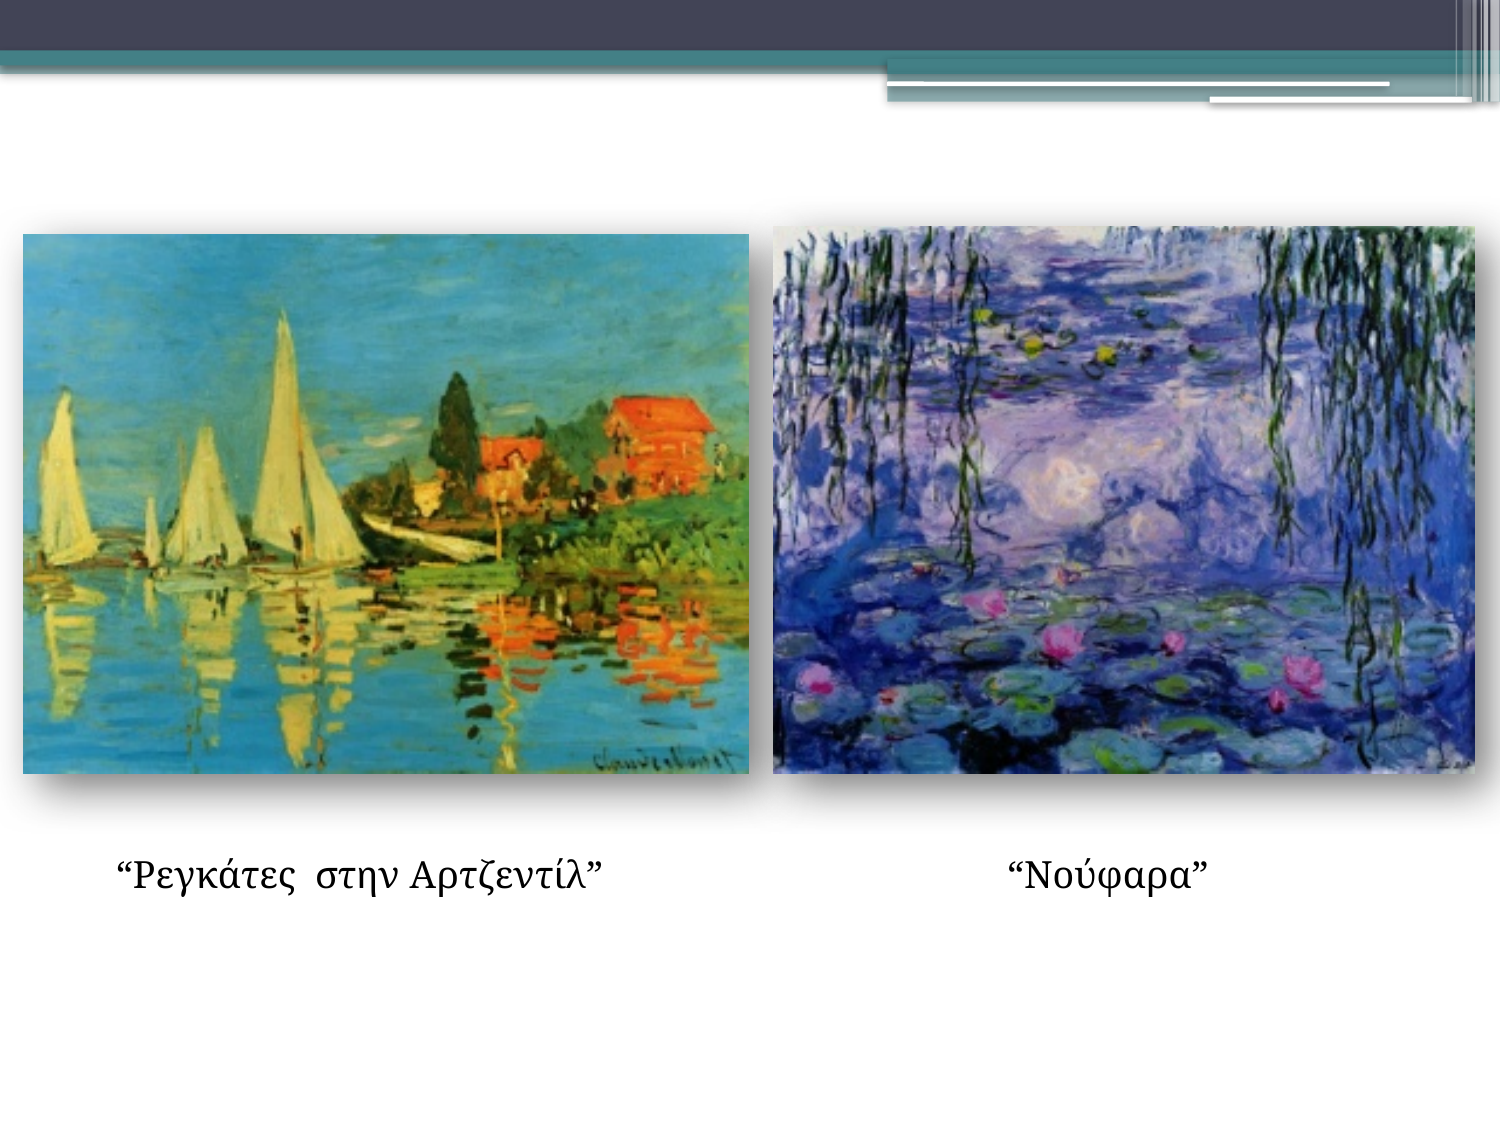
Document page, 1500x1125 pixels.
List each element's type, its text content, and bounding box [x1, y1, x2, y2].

text_box “Ρεγκάτες στην Αρτζεντίλ” [101, 843, 619, 904]
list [23, 234, 749, 774]
picture [773, 226, 1475, 774]
text_box “Νούφαρα” [992, 843, 1224, 904]
